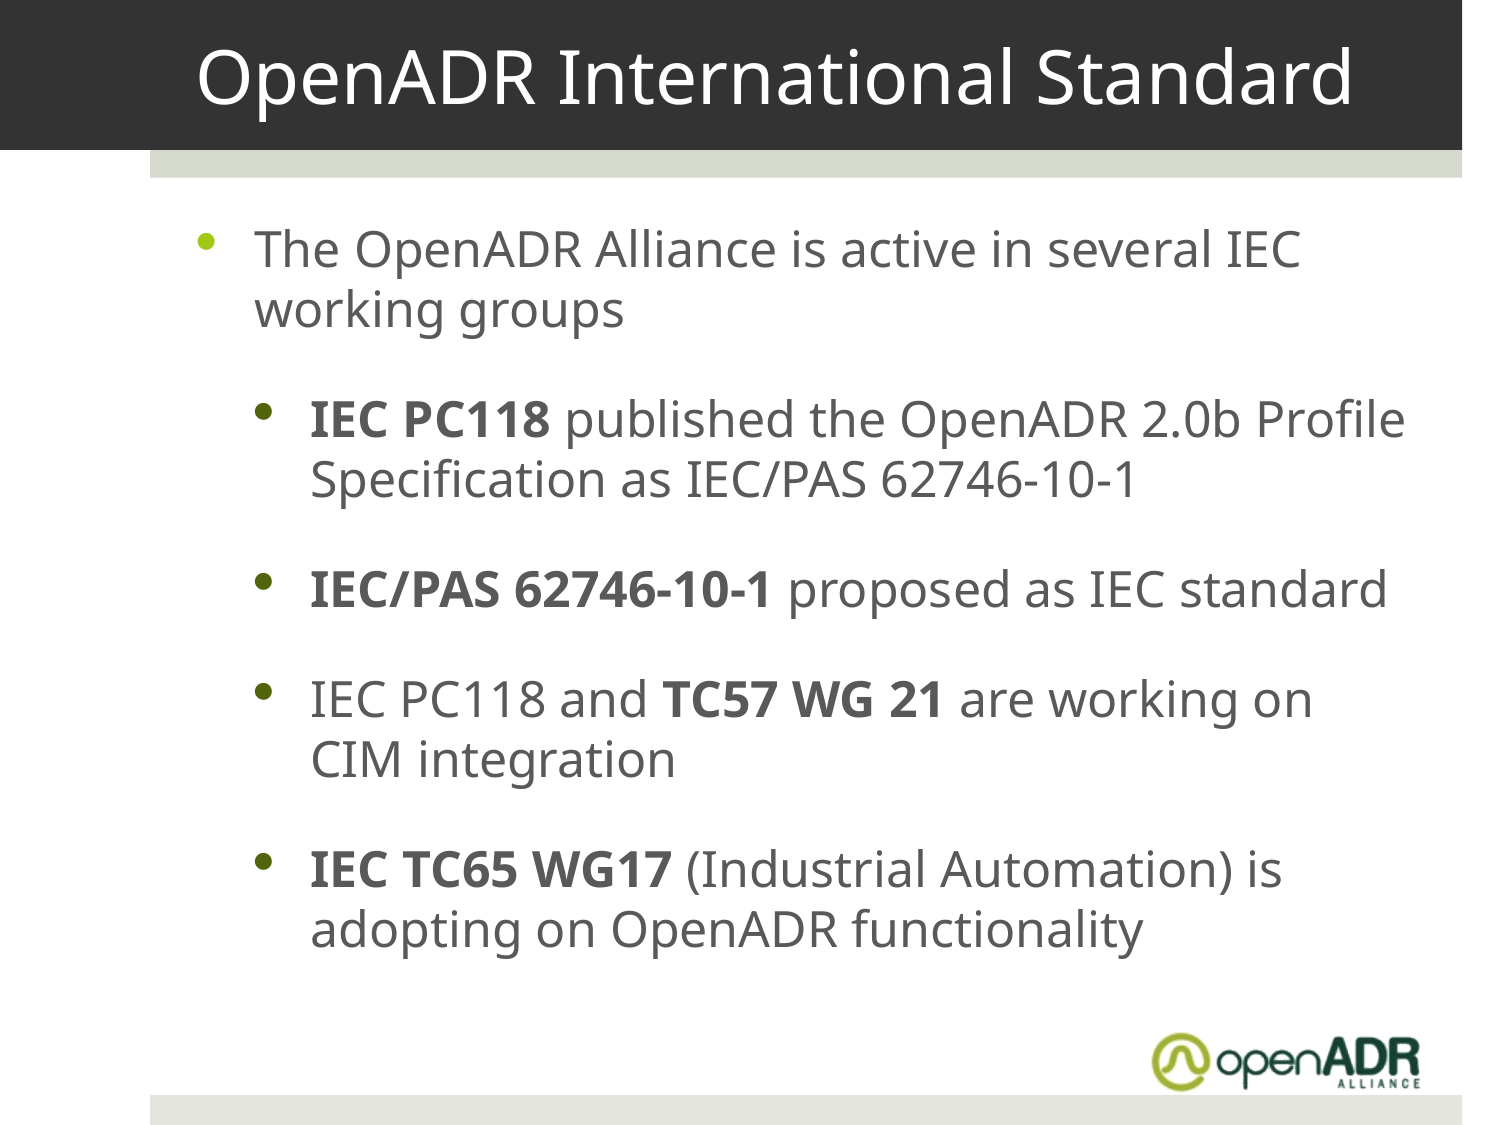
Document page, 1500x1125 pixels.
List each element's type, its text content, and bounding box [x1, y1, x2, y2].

list The OpenADR Alliance is active in several IEC working groups IEC PC118 published the OpenADR 2.0b Profile Specification as IEC/PAS 62746-10-1 IEC/PAS 62746-10-1 proposed as IEC standard IEC PC118 and TC57 WG 21 are working on CIM integration IEC TC65 WG17 (Industrial Automation) is adopting on OpenADR functionality [182, 210, 1432, 1005]
picture [1141, 1030, 1432, 1095]
title OpenADR International Standard [0, 0, 1463, 151]
